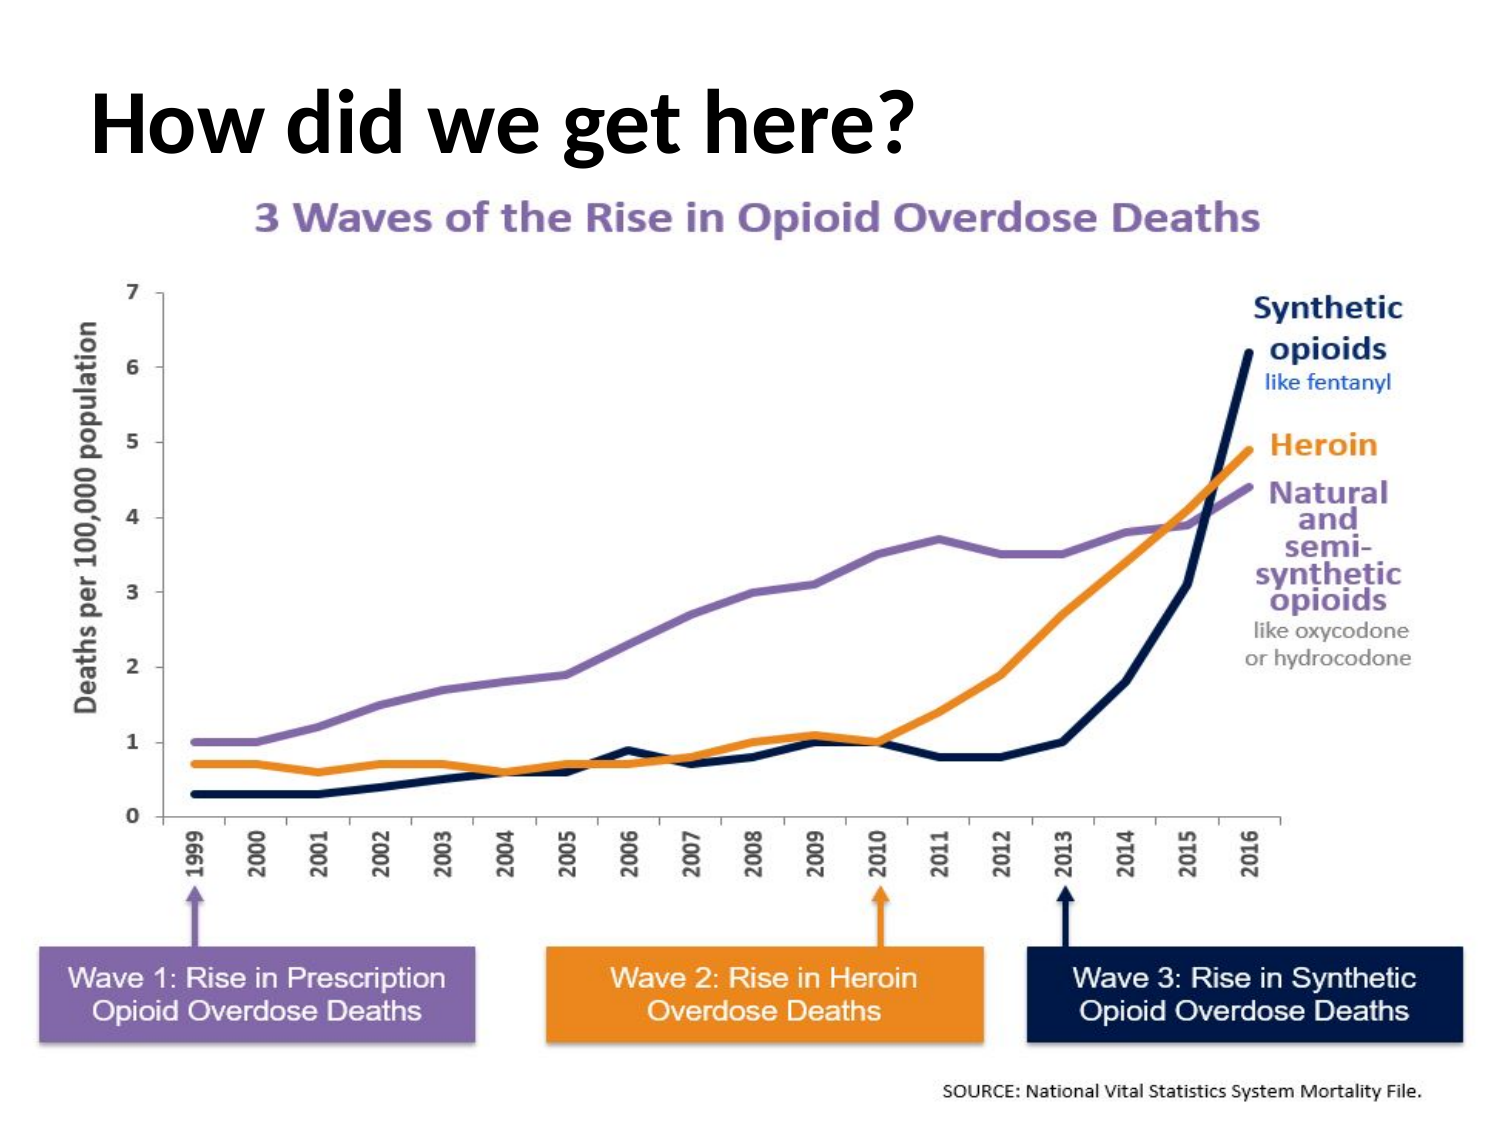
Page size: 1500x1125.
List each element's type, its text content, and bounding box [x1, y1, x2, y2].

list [21, 169, 1486, 1125]
title How did we get here? [75, 45, 1425, 167]
